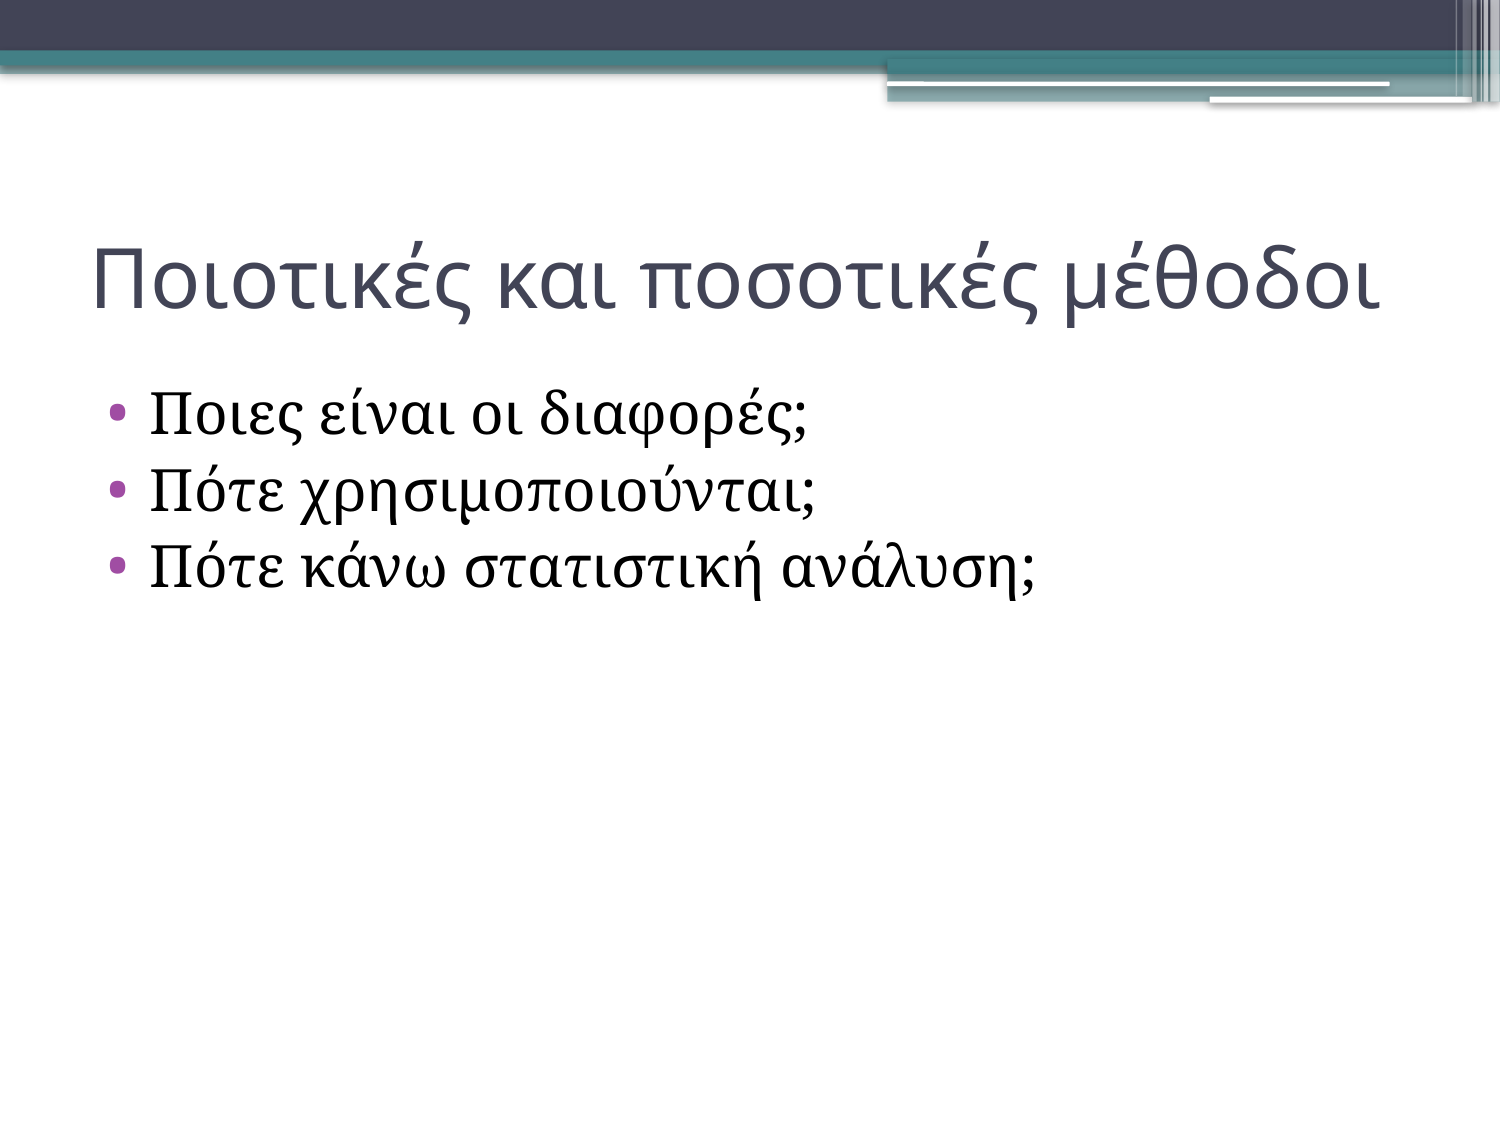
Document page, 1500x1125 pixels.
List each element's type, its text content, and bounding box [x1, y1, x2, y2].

title Ποιοτικές και ποσοτικές μέθοδοι [75, 187, 1425, 363]
list Ποιες είναι οι διαφορές; Πότε χρησιμοποιούνται; Πότε κάνω στατιστική ανάλυση; [75, 368, 1425, 1079]
